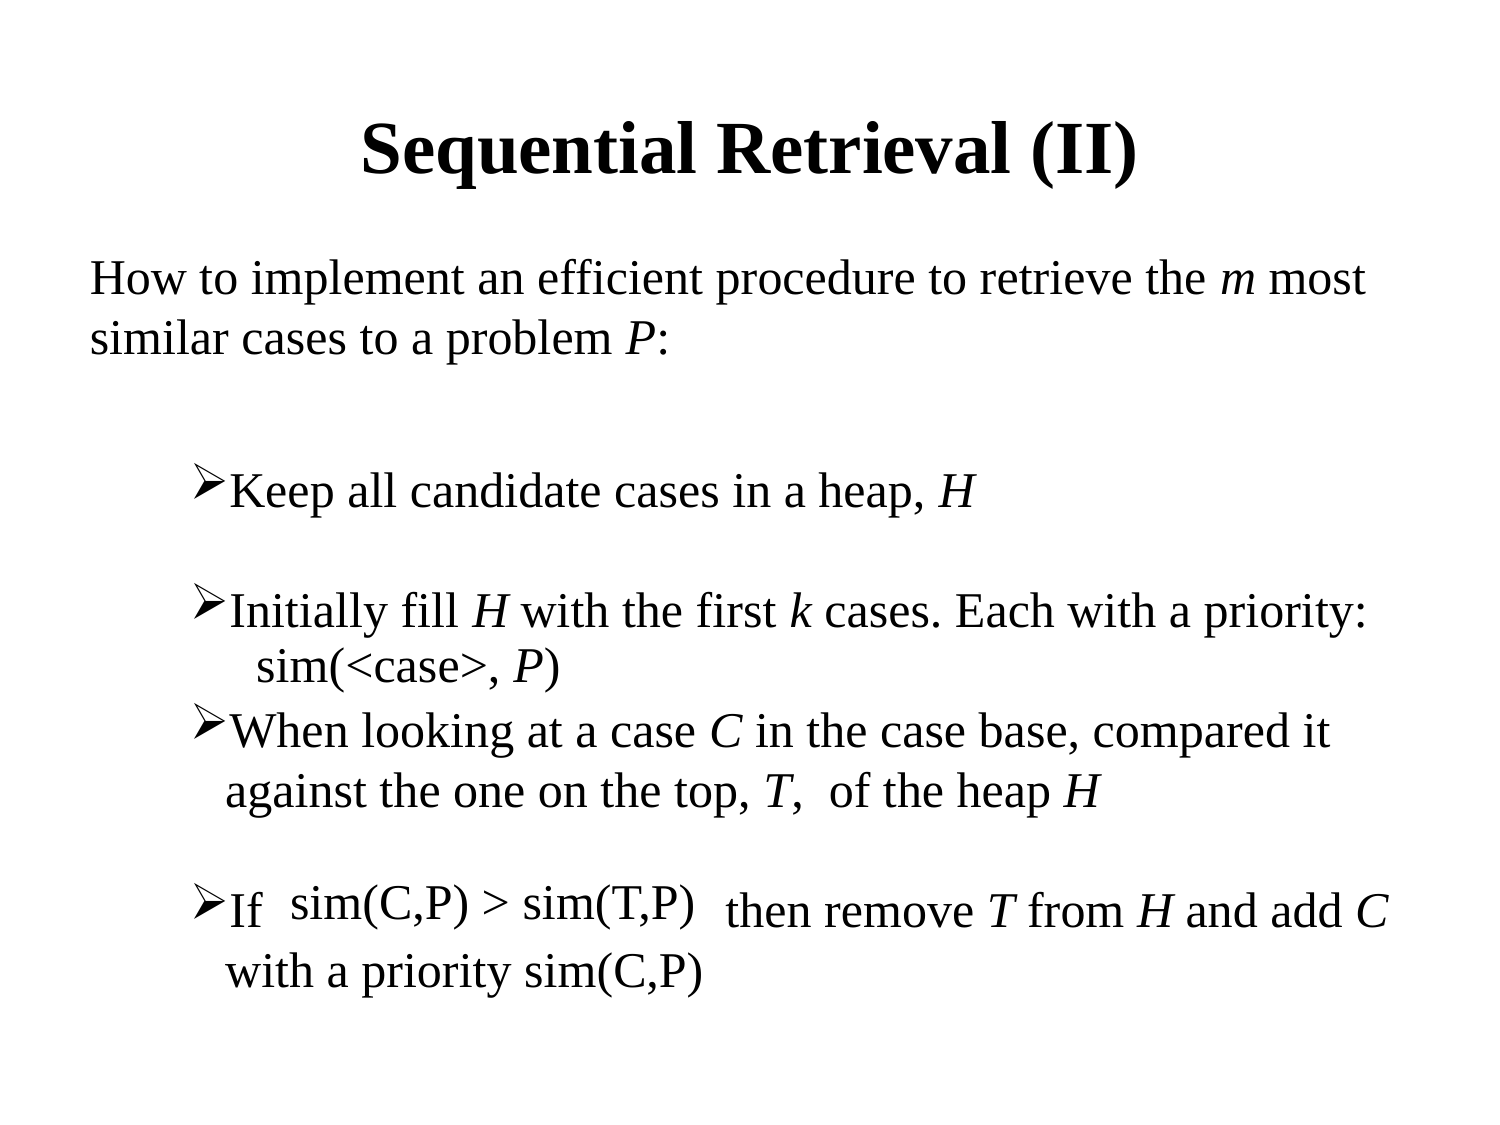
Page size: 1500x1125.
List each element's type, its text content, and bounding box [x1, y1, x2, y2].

text_box sim(<case>, P) [216, 624, 576, 700]
text_box sim(C,P) > sim(T,P) [275, 862, 711, 938]
title Sequential Retrieval (II) [112, 50, 1388, 237]
text_box How to implement an efficient procedure to retrieve the m most similar cases to a problem P: [74, 237, 1415, 373]
text_box Keep all candidate cases in a heap, H Initially fill H with the first k cases. Each with a priority: When looking at a case C in the case base, compared it against the one on the top, T, of the heap H If then remove T from H and add C with a priority sim(C,P) [174, 449, 1425, 1005]
